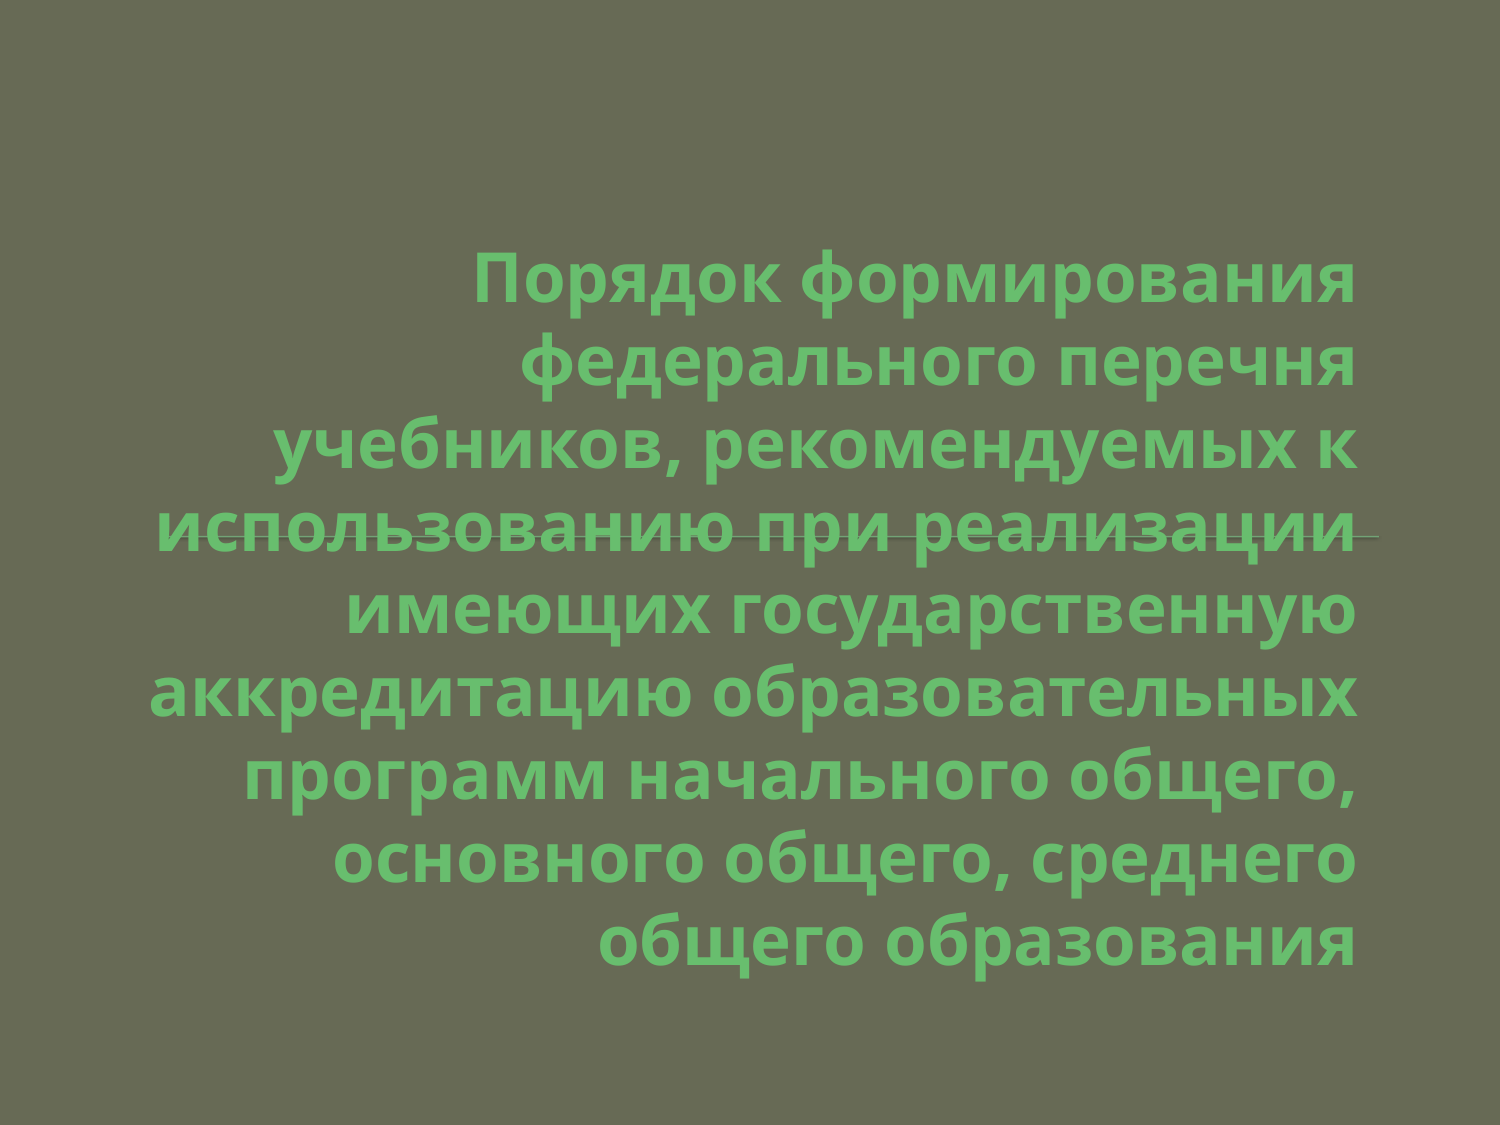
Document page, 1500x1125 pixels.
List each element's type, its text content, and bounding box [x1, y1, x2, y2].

title Порядок формирования федерального перечня учебников, рекомендуемых к использованию при реализации имеющих государственную аккредитацию образовательных программ начального общего, основного общего, среднего общего образования [100, 101, 1376, 987]
